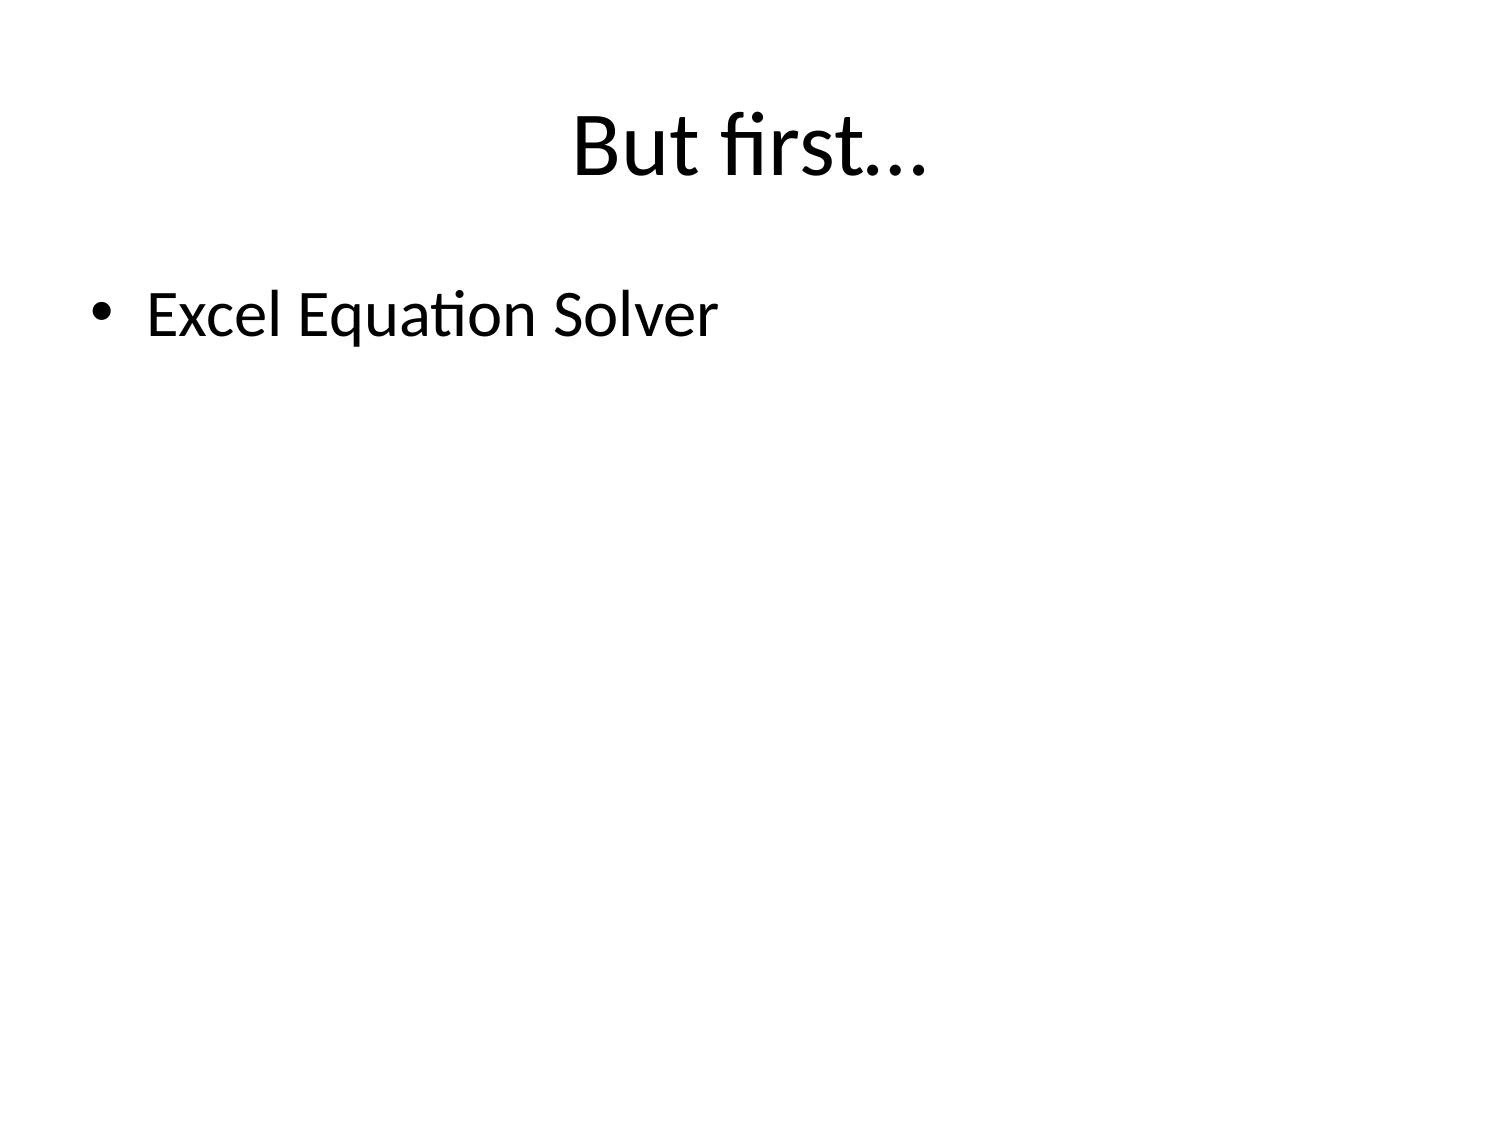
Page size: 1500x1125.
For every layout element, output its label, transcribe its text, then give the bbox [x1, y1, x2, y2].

title But first… [75, 45, 1425, 233]
list Excel Equation Solver [75, 262, 1425, 1005]
